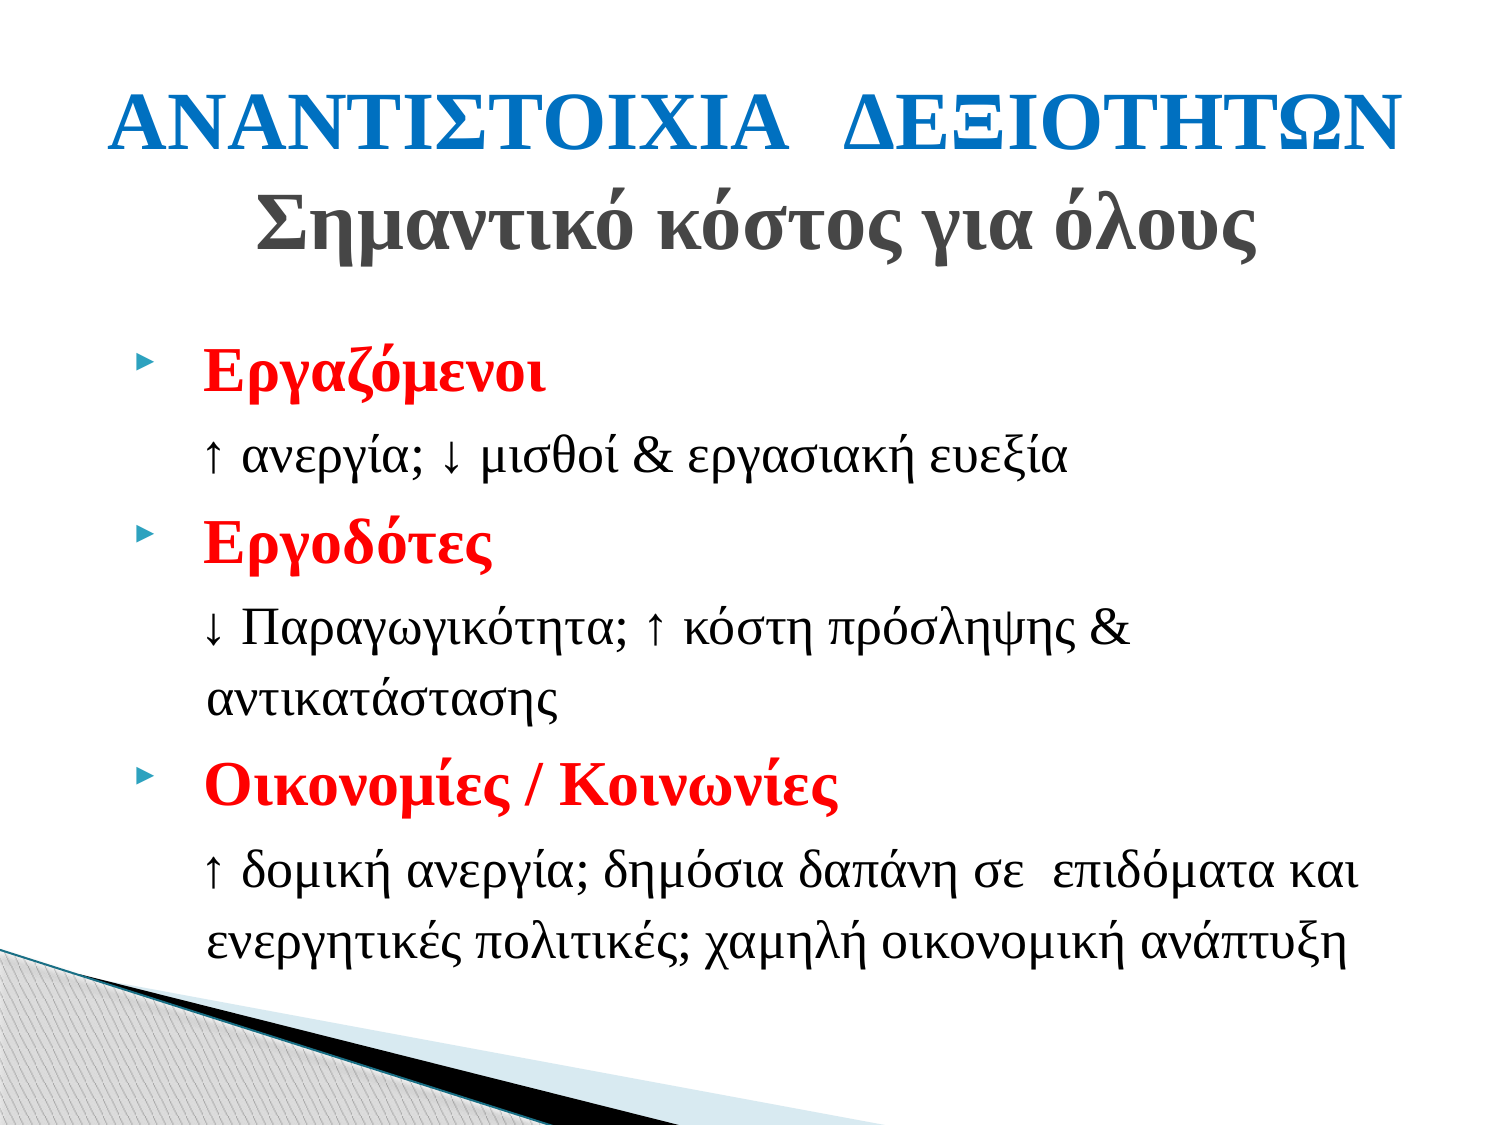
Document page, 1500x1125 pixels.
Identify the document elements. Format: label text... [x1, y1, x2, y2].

list Εργαζόμενοι ↑ ανεργία; ↓ μισθοί & εργασιακή ευεξία Εργοδότες ↓ Παραγωγικότητα; ↑ κόστη πρόσληψης & αντικατάστασης Οικονομίες / Κοινωνίες ↑ δομική ανεργία; δημόσια δαπάνη σε επιδόματα και ενεργητικές πολιτικές; χαμηλή οικονομική ανάπτυξη [99, 312, 1425, 986]
title ΑΝΑΝΤΙΣΤΟΙΧΙΑ ΔΕΞΙΟΤΗΤΩΝ Σημαντικό κόστος για όλους [75, 45, 1438, 288]
